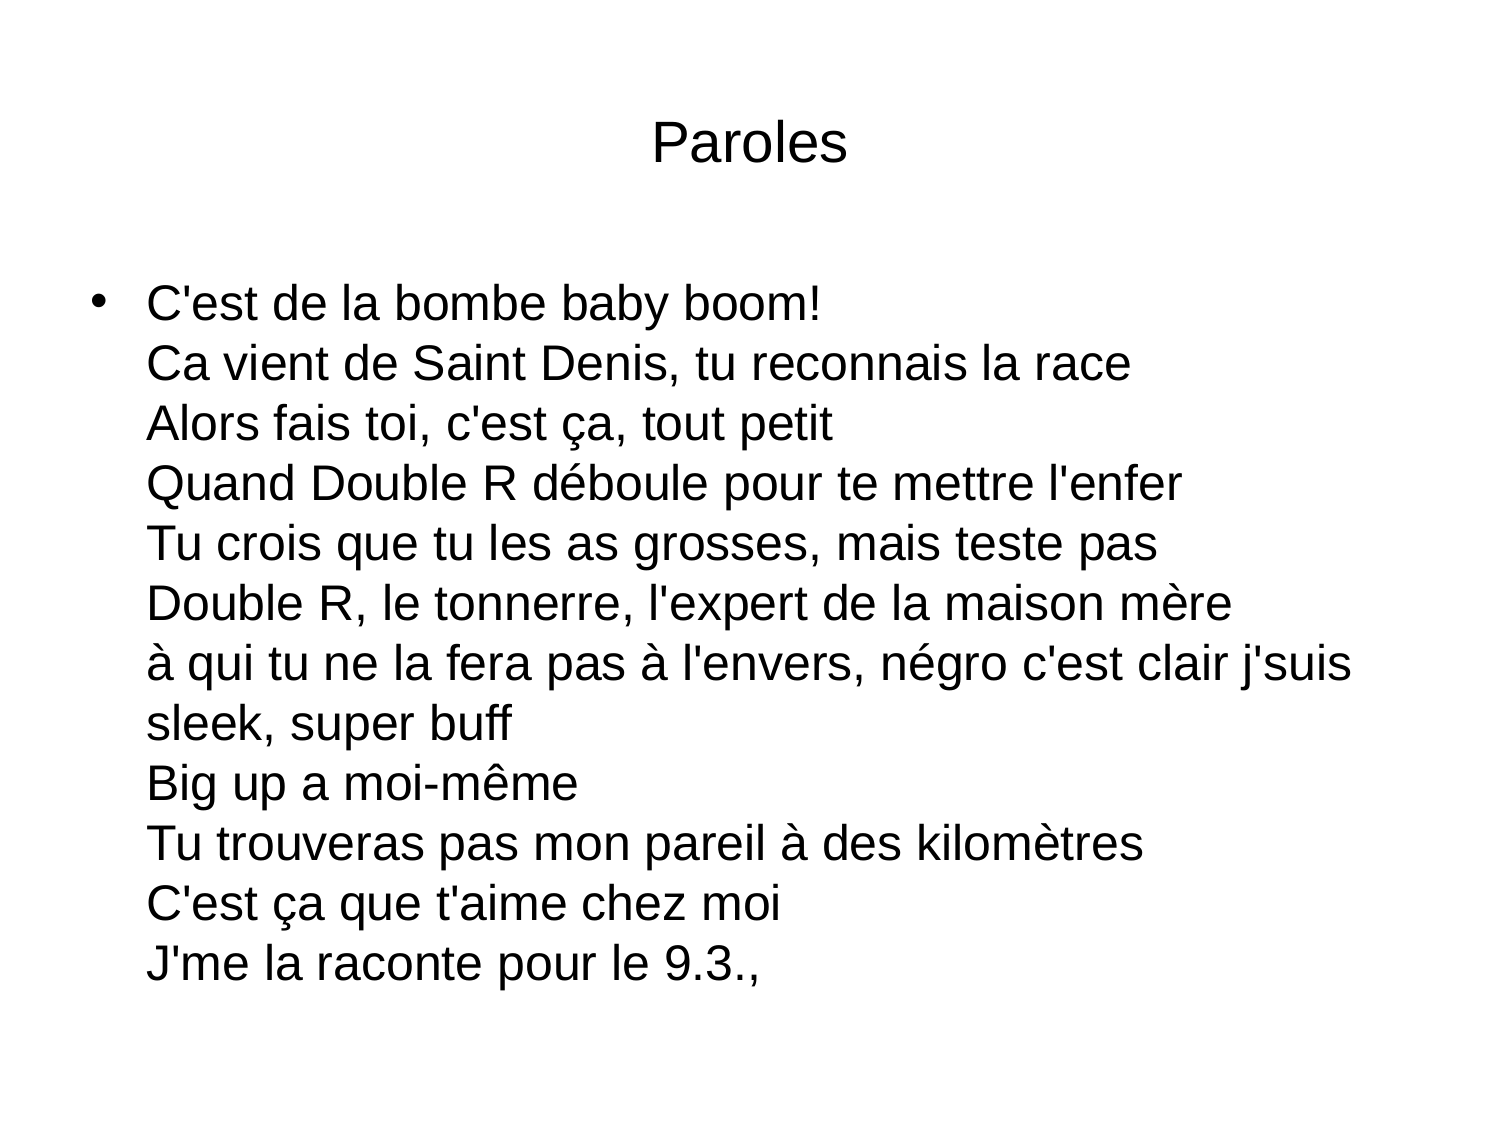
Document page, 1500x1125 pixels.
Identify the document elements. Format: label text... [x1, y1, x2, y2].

list C'est de la bombe baby boom! Ca vient de Saint Denis, tu reconnais la race Alors fais toi, c'est ça, tout petit Quand Double R déboule pour te mettre l'enfer Tu crois que tu les as grosses, mais teste pas Double R, le tonnerre, l'expert de la maison mère à qui tu ne la fera pas à l'envers, négro c'est clair j'suis sleek, super buff Big up a moi-même Tu trouveras pas mon pareil à des kilomètres C'est ça que t'aime chez moi J'me la raconte pour le 9.3., [75, 262, 1425, 1005]
title Paroles [75, 45, 1425, 233]
